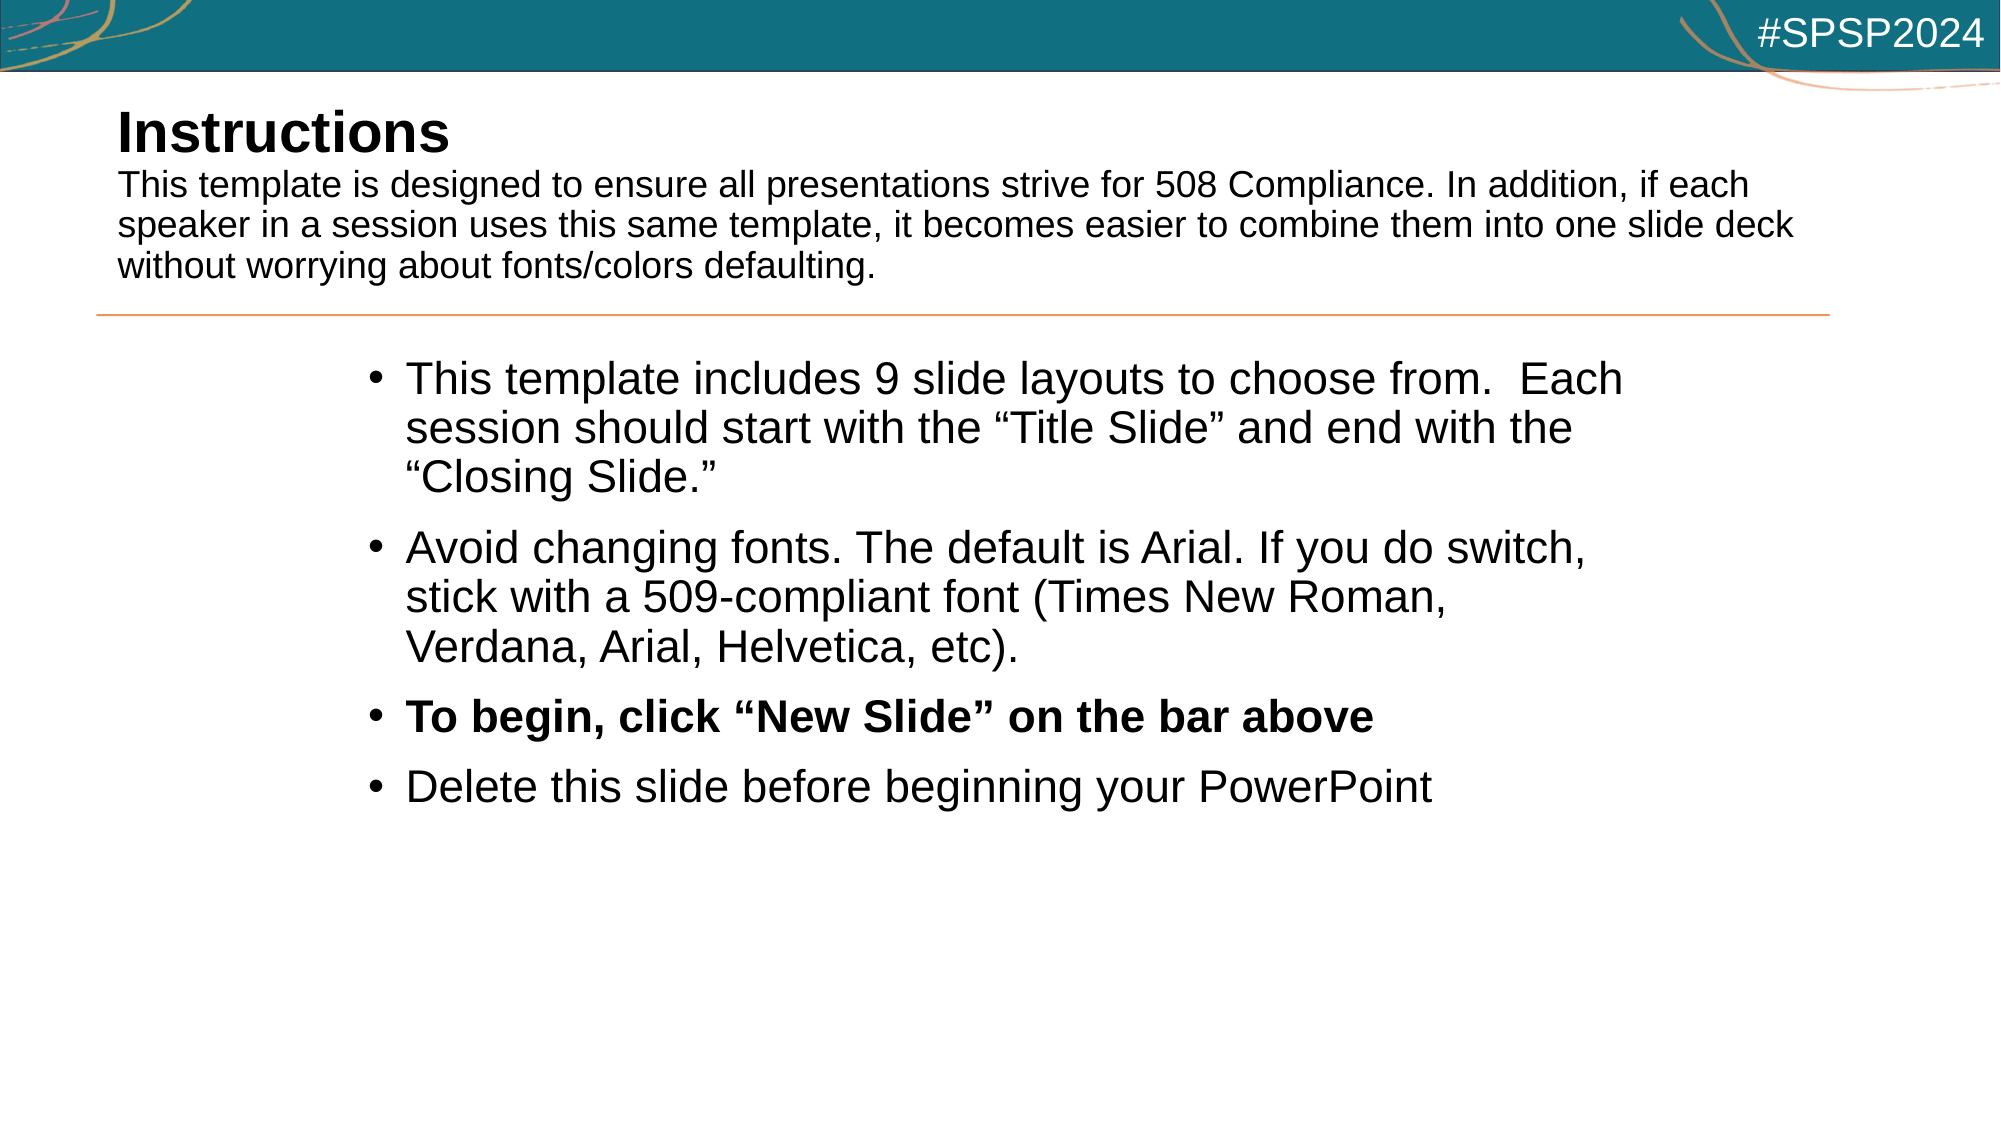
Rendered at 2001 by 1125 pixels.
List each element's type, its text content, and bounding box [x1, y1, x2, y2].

picture [1670, 0, 2001, 163]
picture [0, 0, 253, 166]
title Instructions This template is designed to ensure all presentations strive for 508 Compliance. In addition, if each speaker in a session uses this same template, it becomes easier to combine them into one slide deck without worrying about fonts/colors defaulting. [102, 85, 1828, 303]
list This template includes 9 slide layouts to choose from. Each session should start with the “Title Slide” and end with the “Closing Slide.” Avoid changing fonts. The default is Arial. If you do switch, stick with a 509-compliant font (Times New Roman, Verdana, Arial, Helvetica, etc). To begin, click “New Slide” on the bar above Delete this slide before beginning your PowerPoint [353, 347, 1647, 1014]
